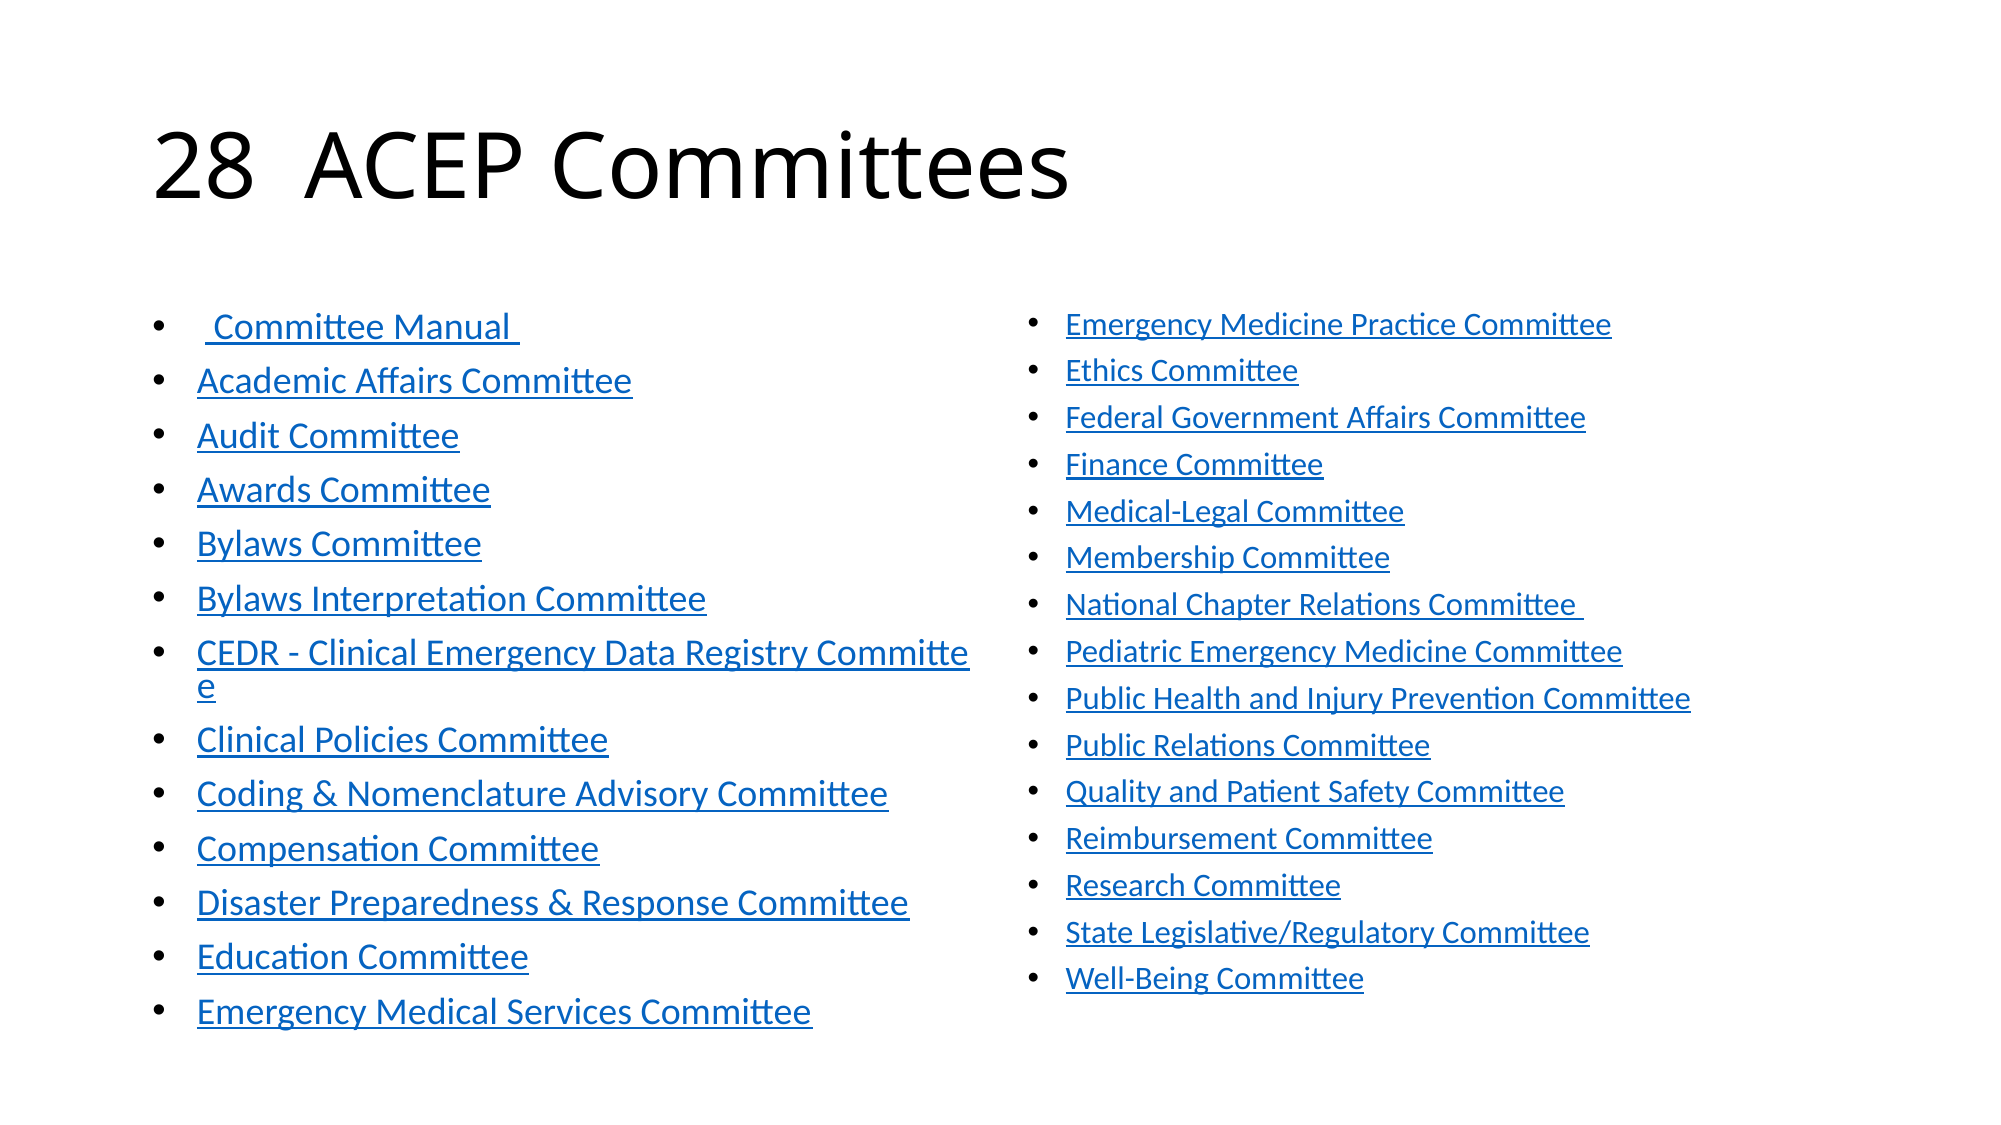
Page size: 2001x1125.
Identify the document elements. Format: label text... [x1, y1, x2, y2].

list Emergency Medicine Practice Committee Ethics Committee Federal Government Affairs Committee Finance Committee Medical-Legal Committee Membership Committee National Chapter Relations Committee Pediatric Emergency Medicine Committee Public Health and Injury Prevention Committee Public Relations Committee Quality and Patient Safety Committee Reimbursement Committee Research Committee State Legislative/Regulatory Committee Well-Being Committee [1012, 299, 1863, 1014]
title 28 ACEP Committees [137, 59, 1863, 278]
list Committee Manual Academic Affairs Committee Audit Committee Awards Committee Bylaws Committee Bylaws Interpretation Committee CEDR - Clinical Emergency Data Registry Committee Clinical Policies Committee Coding & Nomenclature Advisory Committee Compensation Committee Disaster Preparedness & Response Committee Education Committee Emergency Medical Services Committee [137, 299, 988, 1014]
